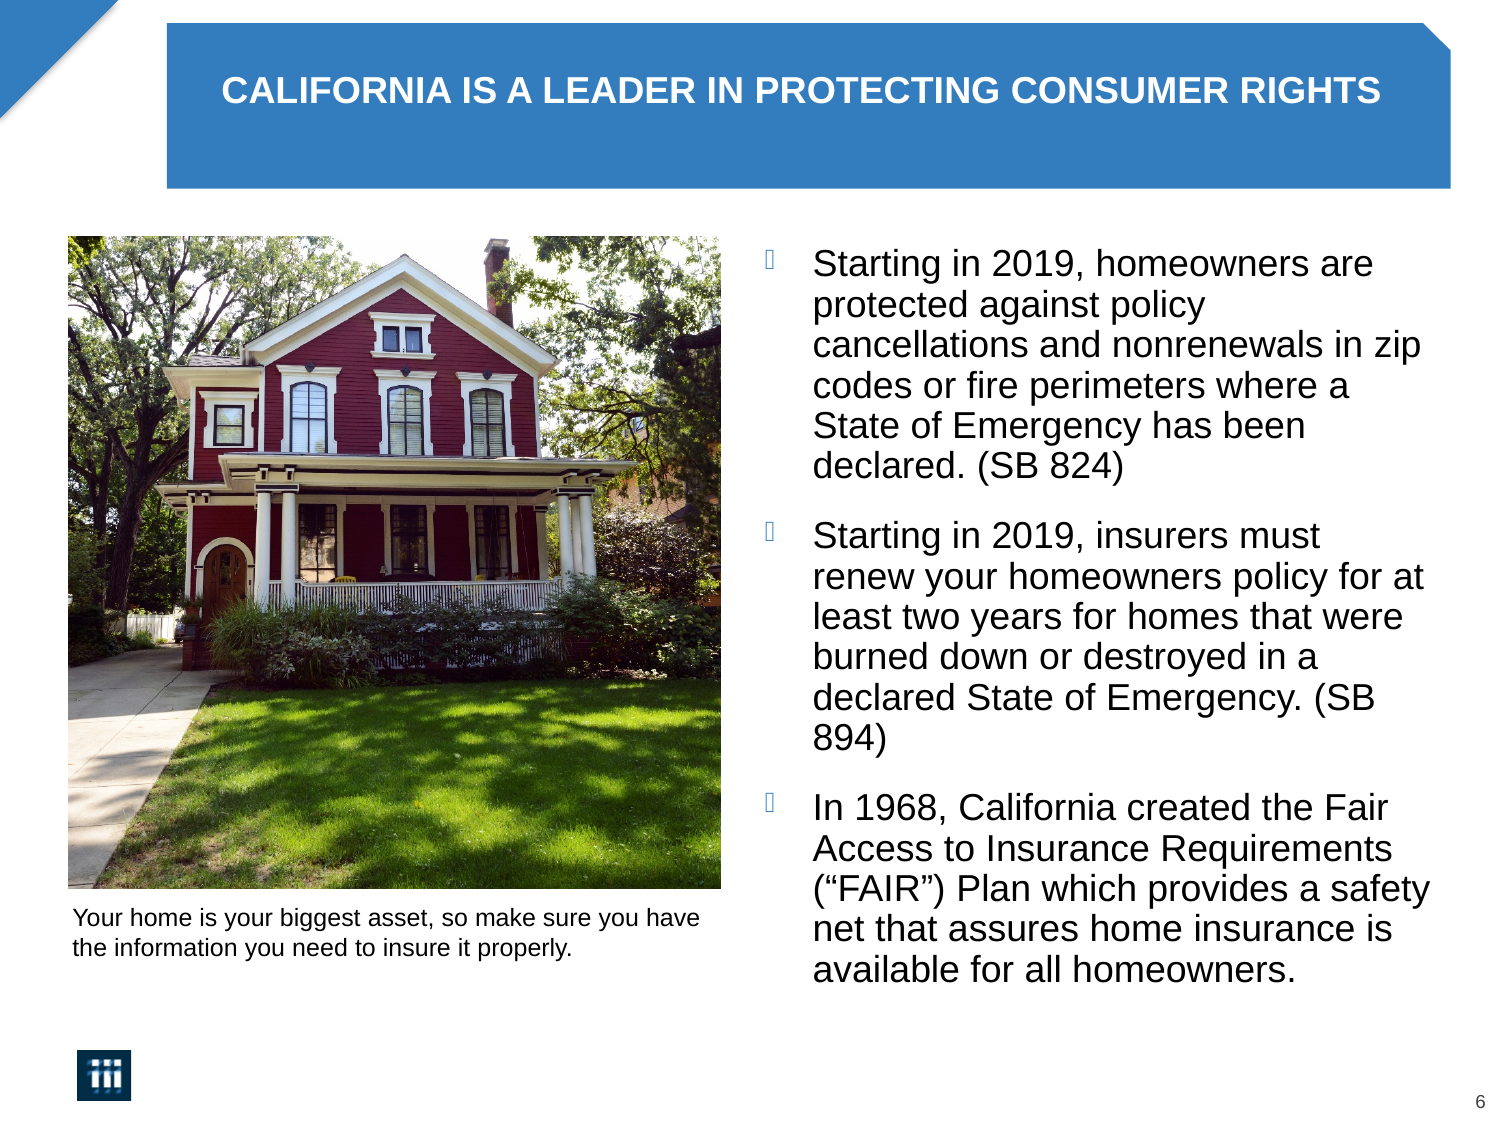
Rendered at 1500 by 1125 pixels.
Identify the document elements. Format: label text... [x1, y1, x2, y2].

text_box CALIFORNIA IS A LEADER IN PROTECTING CONSUMER RIGHTS [166, 23, 1451, 189]
picture [68, 236, 722, 890]
text_box Your home is your biggest asset, so make sure you have the information you need to insure it properly. [72, 901, 721, 962]
text_box Starting in 2019, homeowners are protected against policy cancellations and nonrenewals in zip codes or fire perimeters where a State of Emergency has been declared. (SB 824) Starting in 2019, insurers must renew your homeowners policy for at least two years for homes that were burned down or destroyed in a declared State of Emergency. (SB 894) In 1968, California created the Fair Access to Insurance Requirements (“FAIR”) Plan which provides a safety net that assures home insurance is available for all homeowners. [749, 236, 1446, 1051]
